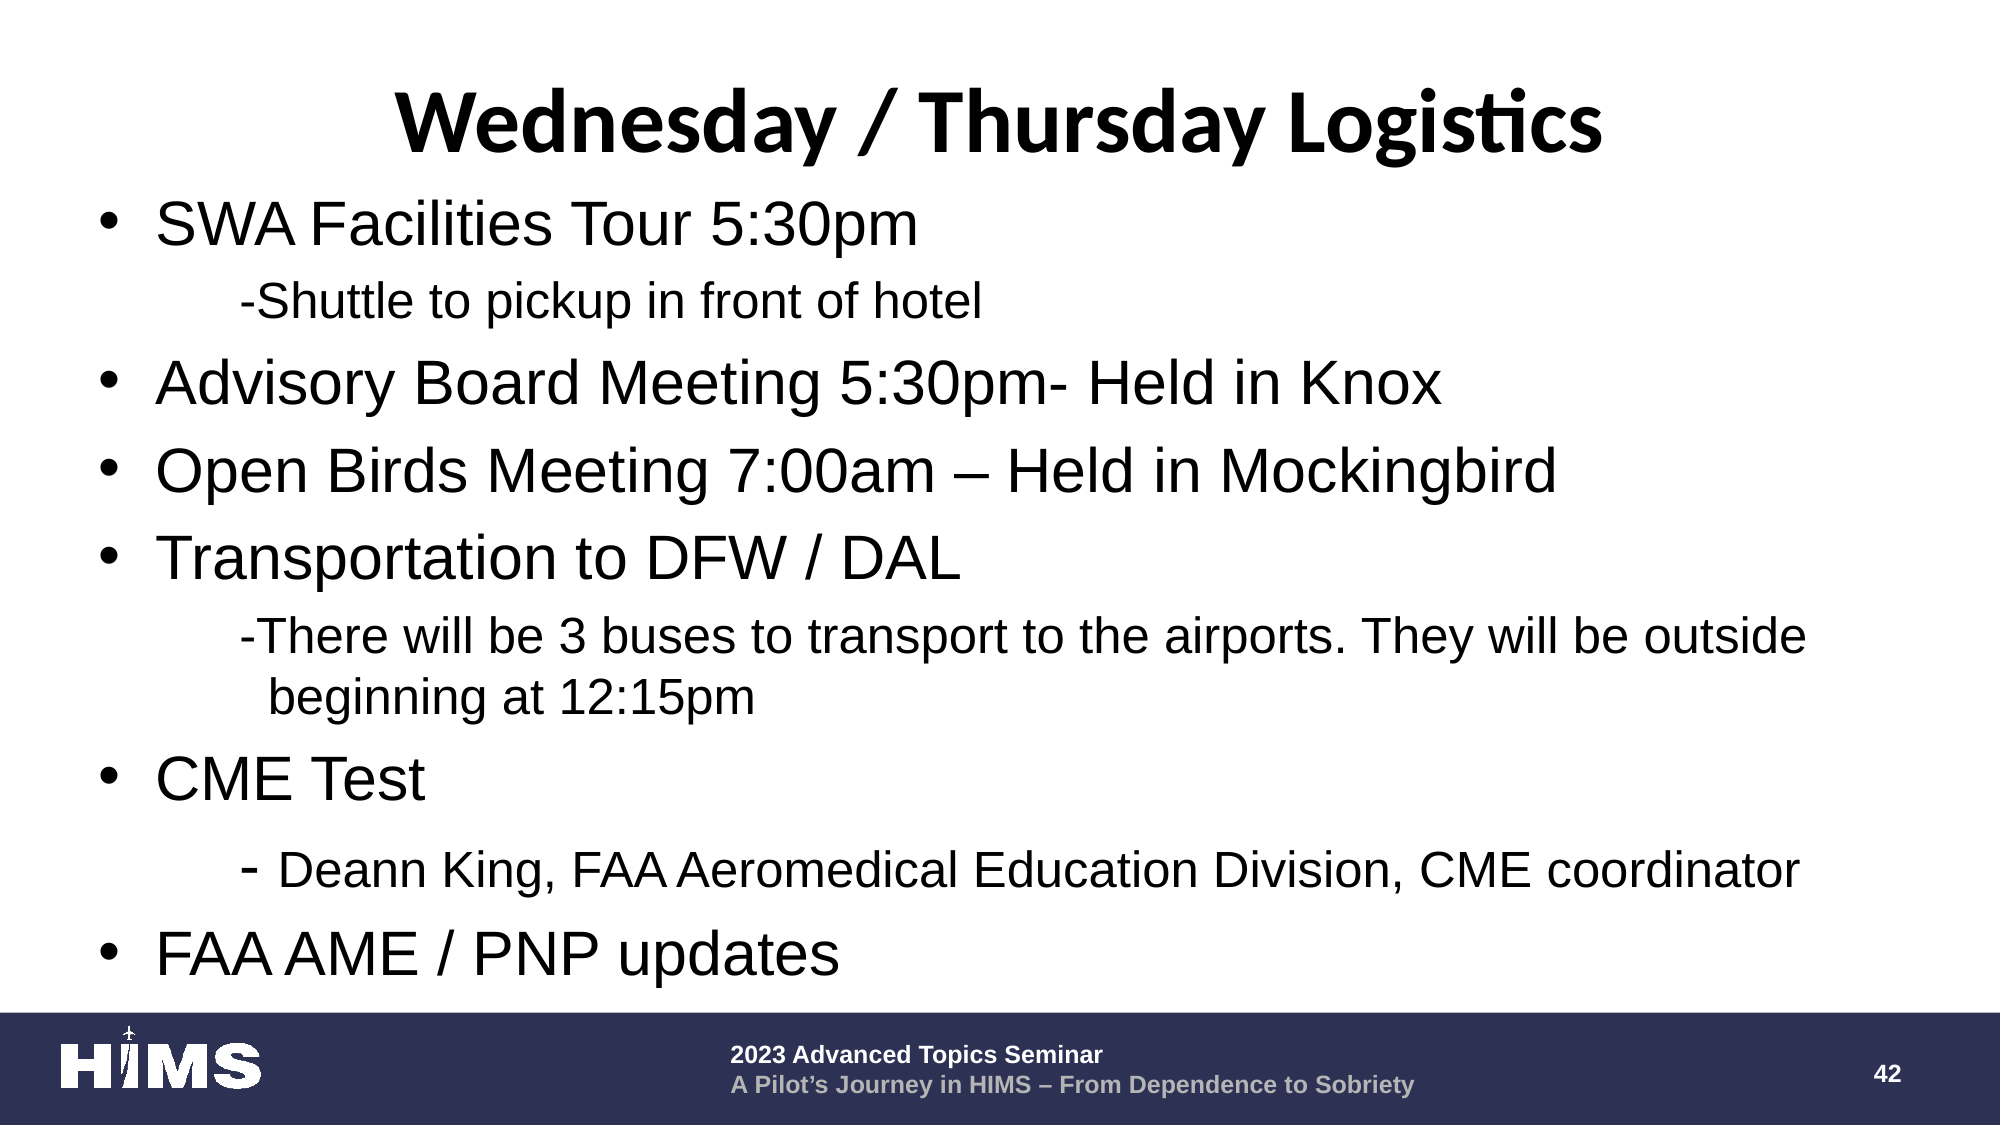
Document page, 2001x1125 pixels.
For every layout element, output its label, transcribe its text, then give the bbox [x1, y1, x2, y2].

list SWA Facilities Tour 5:30pm -Shuttle to pickup in front of hotel Advisory Board Meeting 5:30pm- Held in Knox Open Birds Meeting 7:00am – Held in Mockingbird Transportation to DFW / DAL -There will be 3 buses to transport to the airports. They will be outside beginning at 12:15pm CME Test - Deann King, FAA Aeromedical Education Division, CME coordinator FAA AME / PNP updates [83, 175, 1900, 1005]
slide_number 42 [1816, 1050, 1917, 1088]
title Wednesday / Thursday Logistics [0, 57, 2000, 175]
picture [50, 999, 271, 1115]
